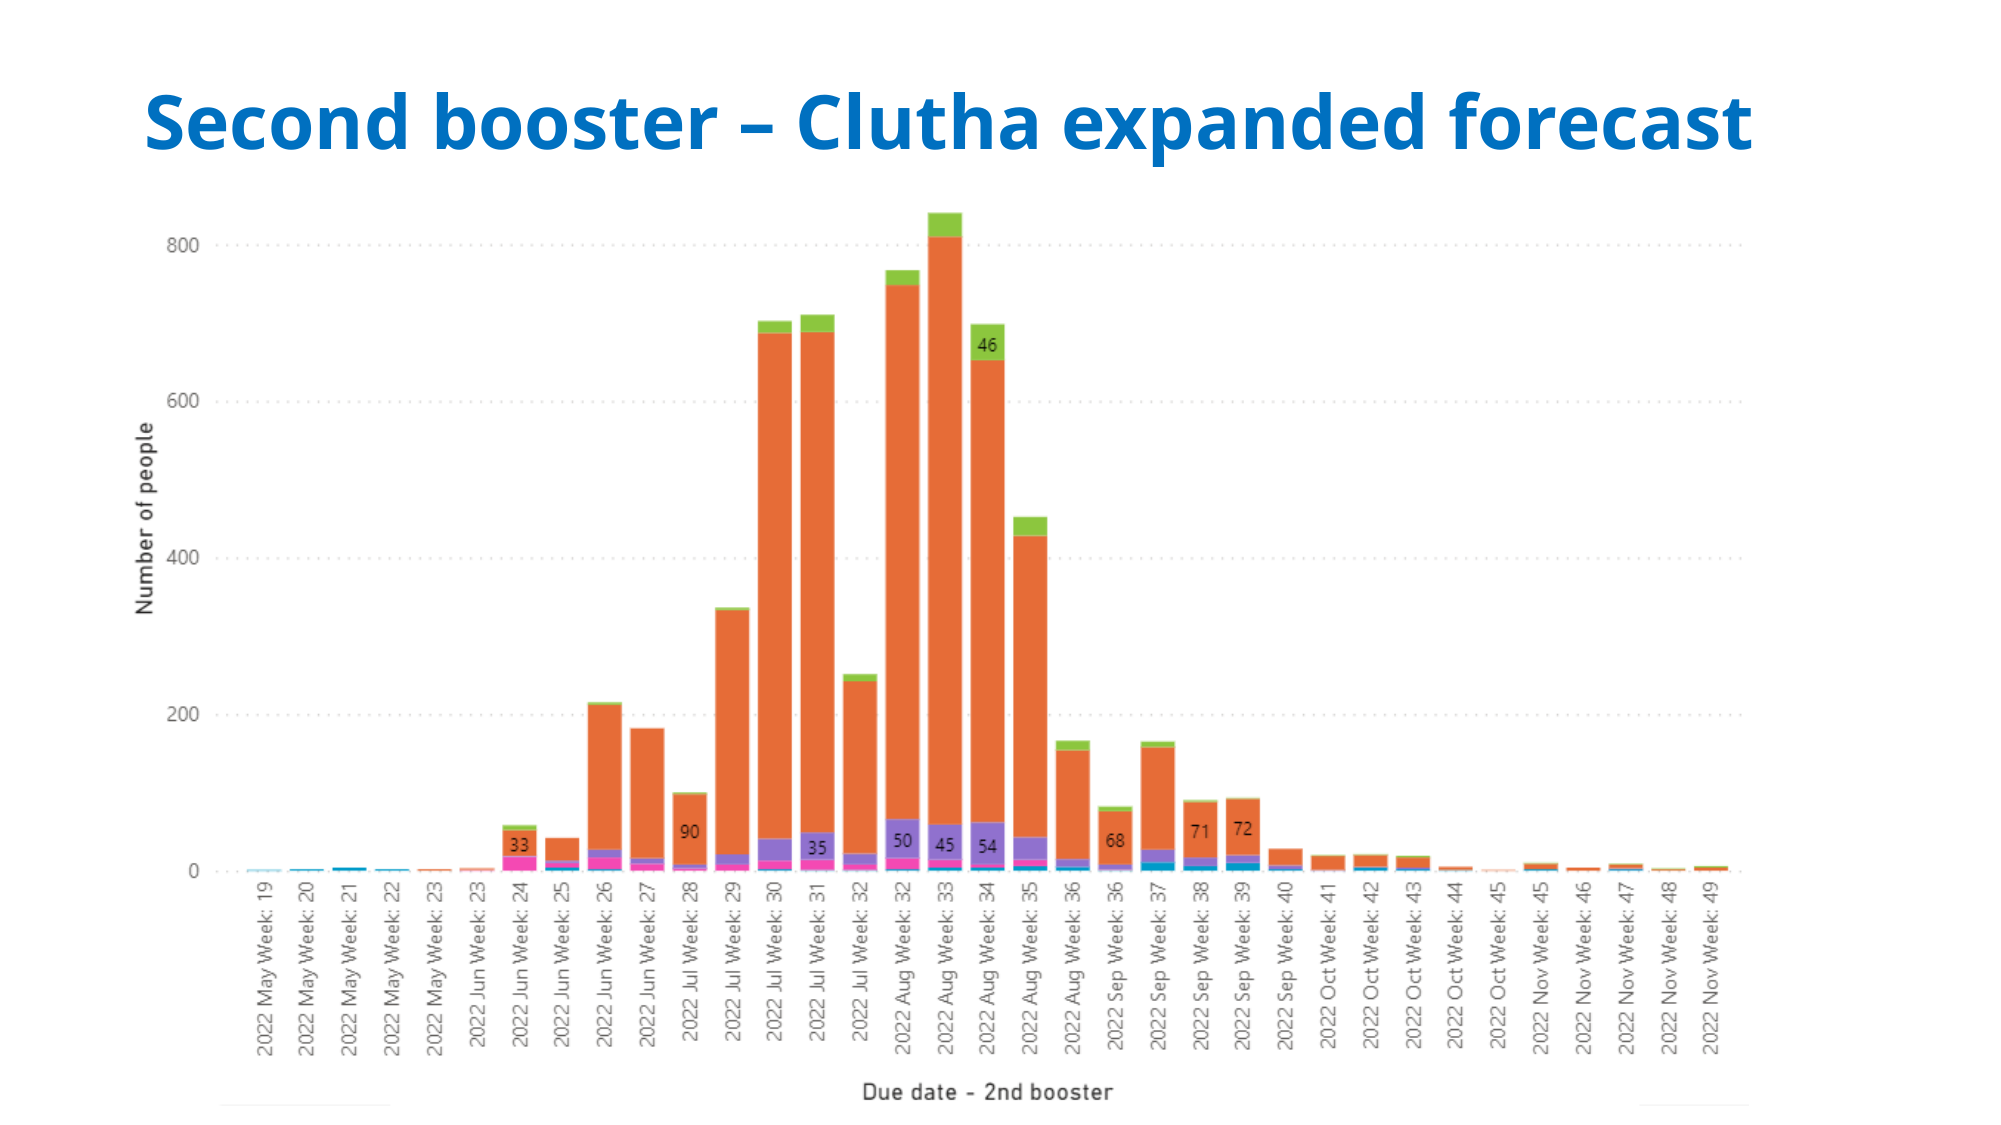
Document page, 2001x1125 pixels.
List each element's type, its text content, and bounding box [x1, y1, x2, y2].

picture [129, 155, 1749, 1106]
text_box Second booster – Clutha expanded forecast [129, 0, 1855, 174]
